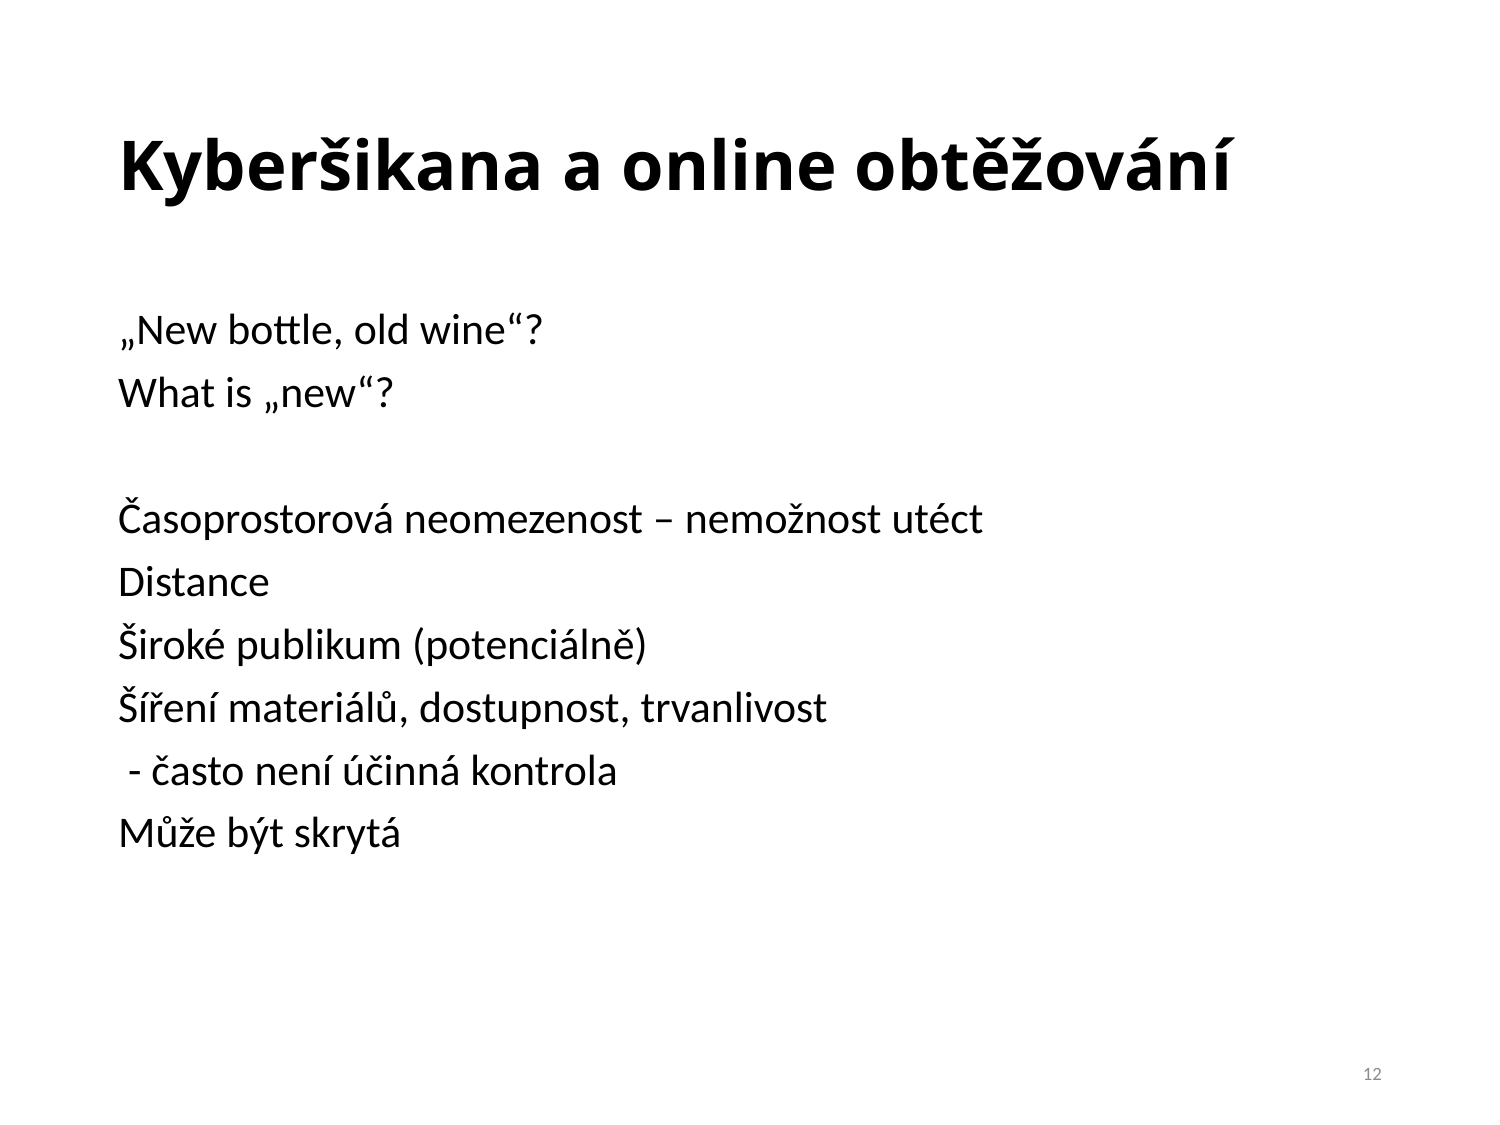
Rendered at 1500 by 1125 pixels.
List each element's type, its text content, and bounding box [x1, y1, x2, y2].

title Kyberšikana a online obtěžování [103, 59, 1397, 278]
slide_number 12 [1059, 1042, 1397, 1103]
list „New bottle, old wine“? What is „new“? Časoprostorová neomezenost – nemožnost utéct Distance Široké publikum (potenciálně) Šíření materiálů, dostupnost, trvanlivost - často není účinná kontrola Může být skrytá [103, 299, 1397, 1014]
